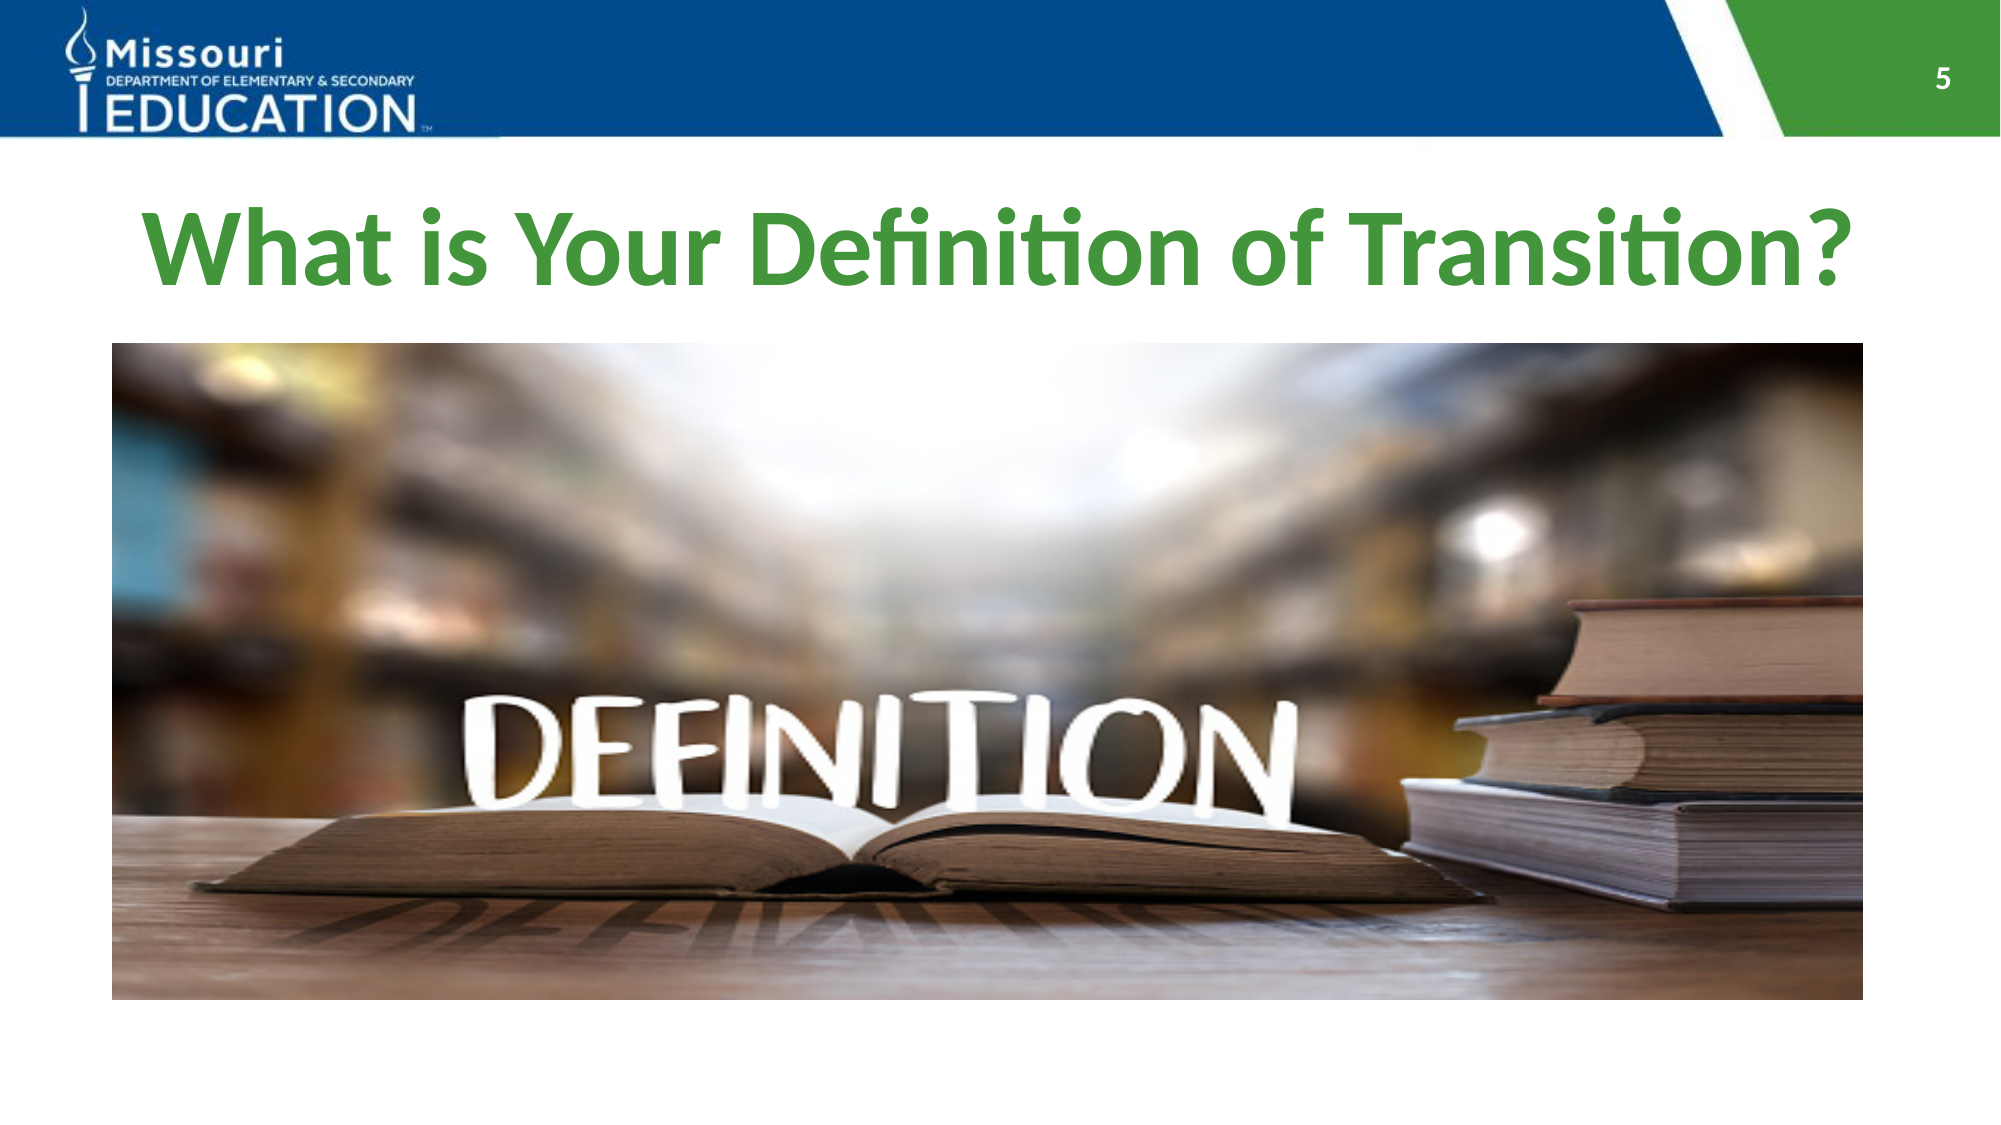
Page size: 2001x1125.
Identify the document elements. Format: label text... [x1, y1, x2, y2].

picture [0, 0, 2001, 1125]
slide_number 5 [1800, 45, 1967, 106]
title What is Your Definition of Transition? [62, 152, 1938, 348]
